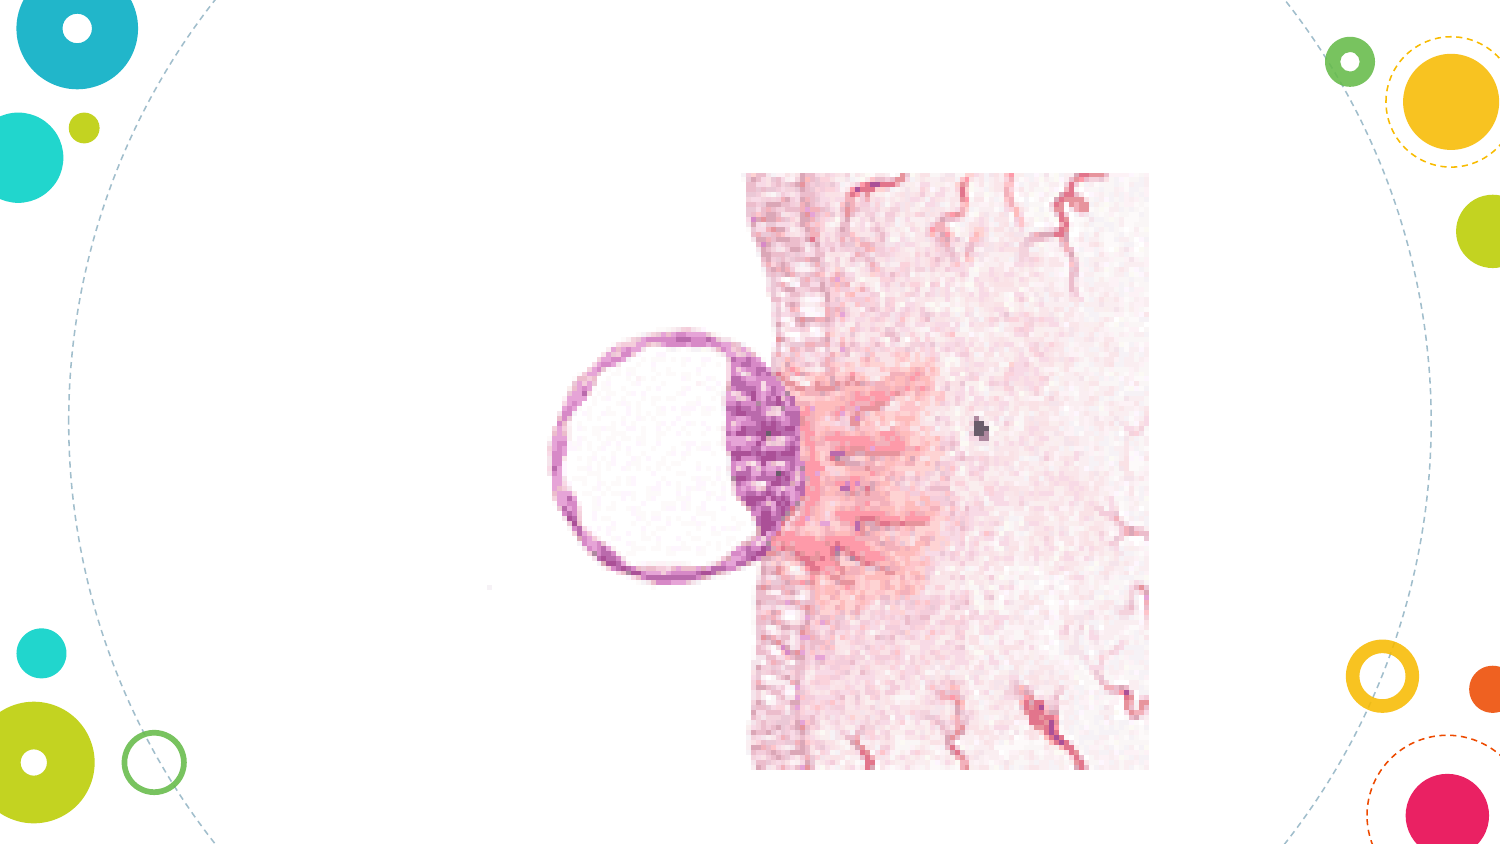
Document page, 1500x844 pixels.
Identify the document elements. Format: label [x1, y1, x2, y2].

picture [412, 173, 1149, 771]
